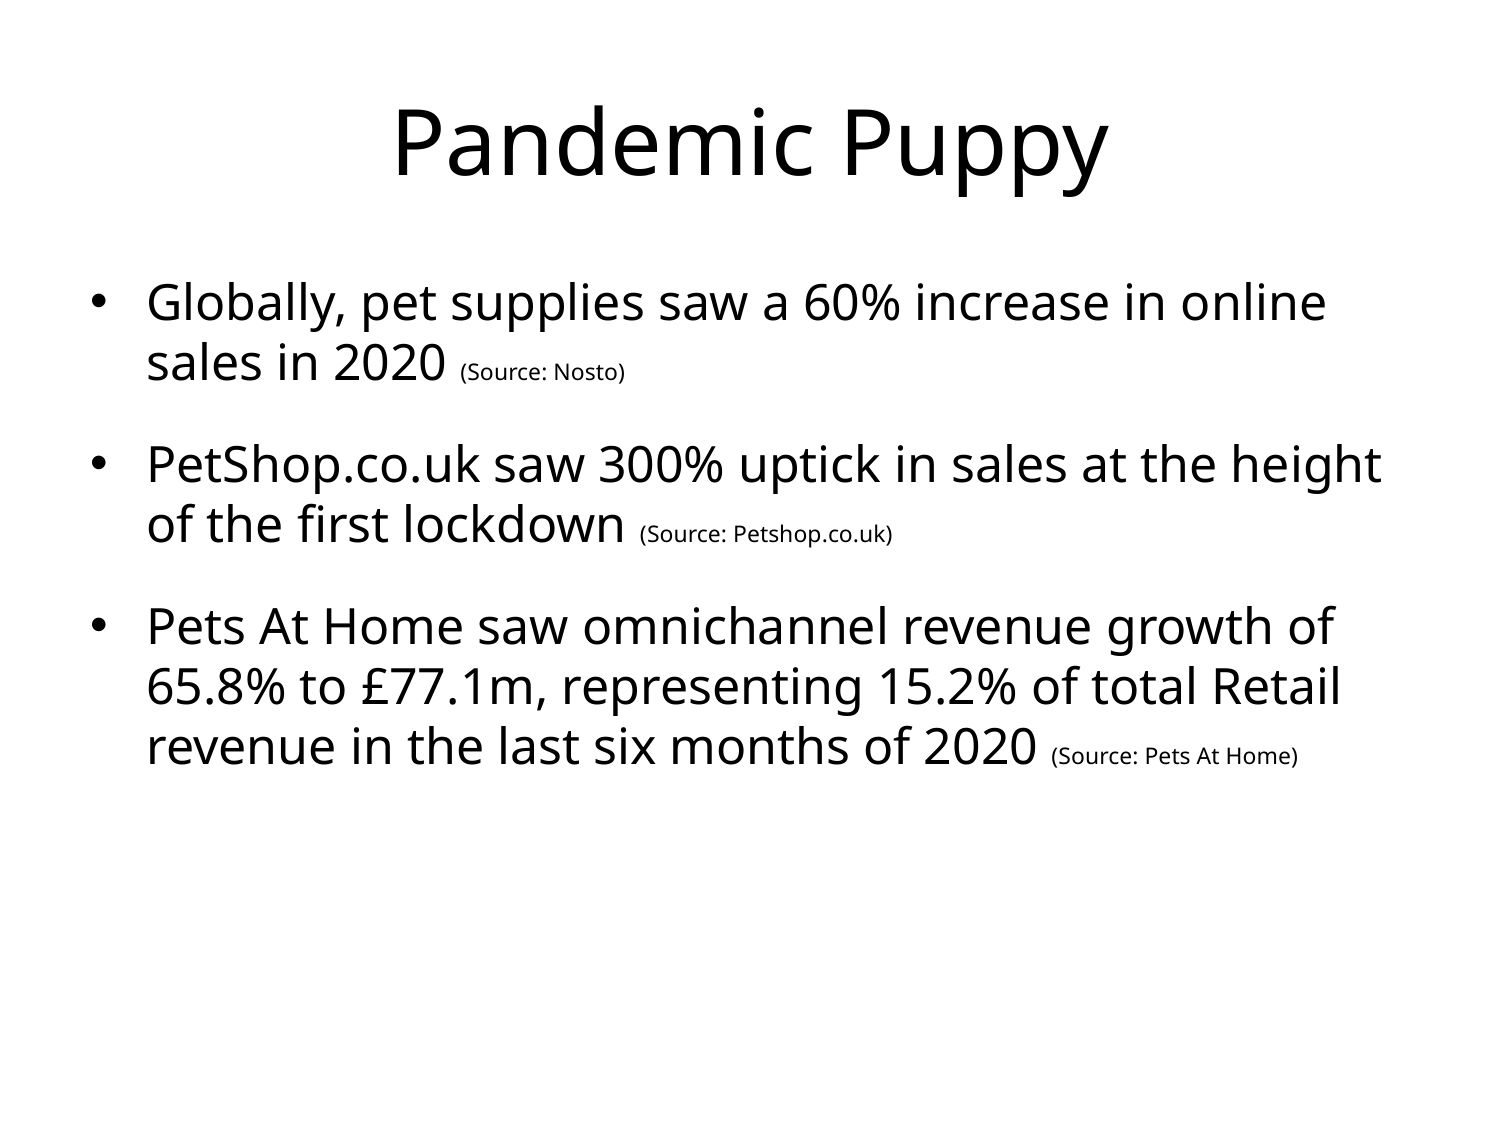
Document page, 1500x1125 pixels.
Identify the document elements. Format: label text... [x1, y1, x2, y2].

title Pandemic Puppy [75, 45, 1425, 233]
list Globally, pet supplies saw a 60% increase in online sales in 2020 (Source: Nosto) PetShop.co.uk saw 300% uptick in sales at the height of the first lockdown (Source: Petshop.co.uk) Pets At Home saw omnichannel revenue growth of 65.8% to £77.1m, representing 15.2% of total Retail revenue in the last six months of 2020 (Source: Pets At Home) [75, 262, 1425, 1005]
